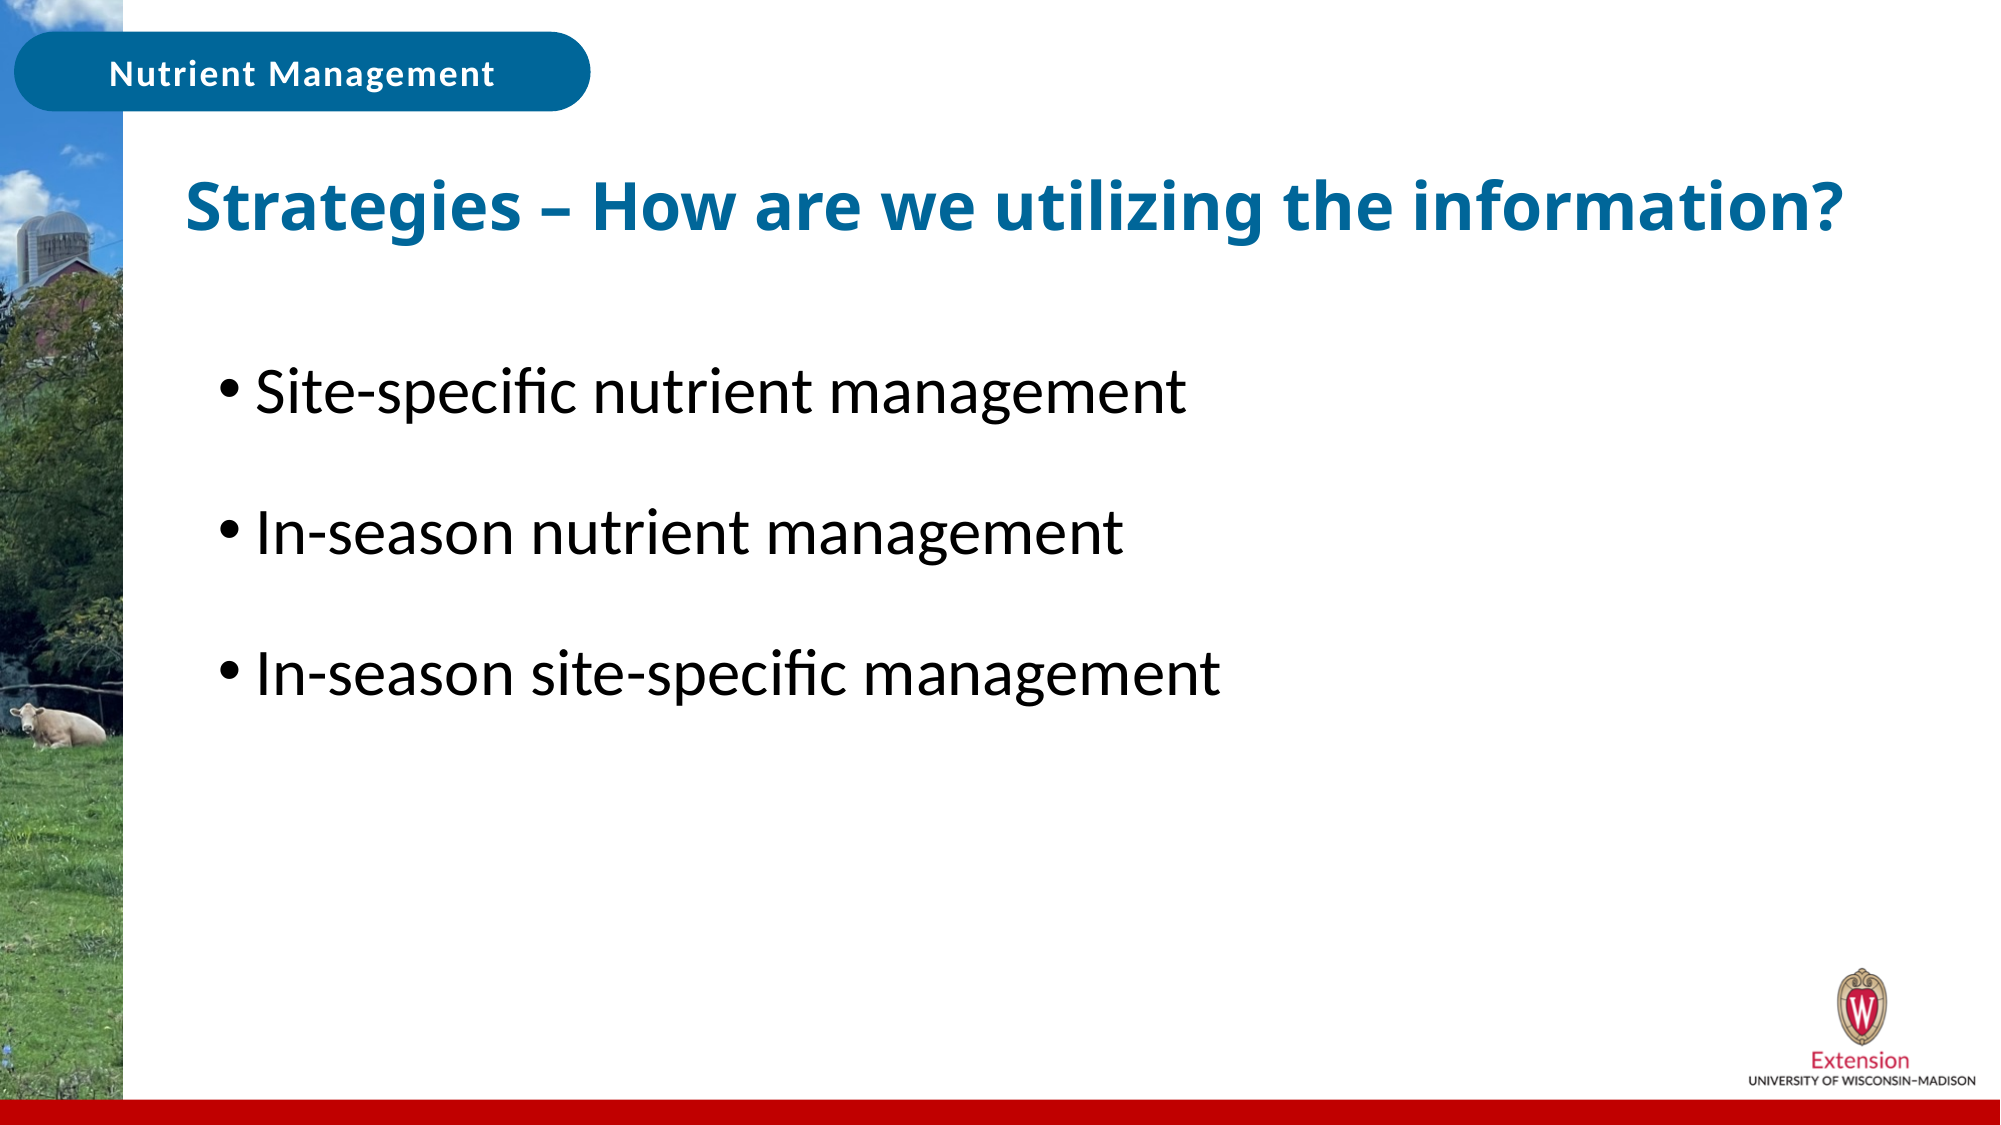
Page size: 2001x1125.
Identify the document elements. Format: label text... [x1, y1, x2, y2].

picture [0, 0, 123, 1099]
list Site-specific nutrient management In-season nutrient management In-season site-specific management [202, 299, 1836, 1014]
picture [1738, 966, 1987, 1091]
title Strategies – How are we utilizing the information? [170, 133, 1939, 284]
